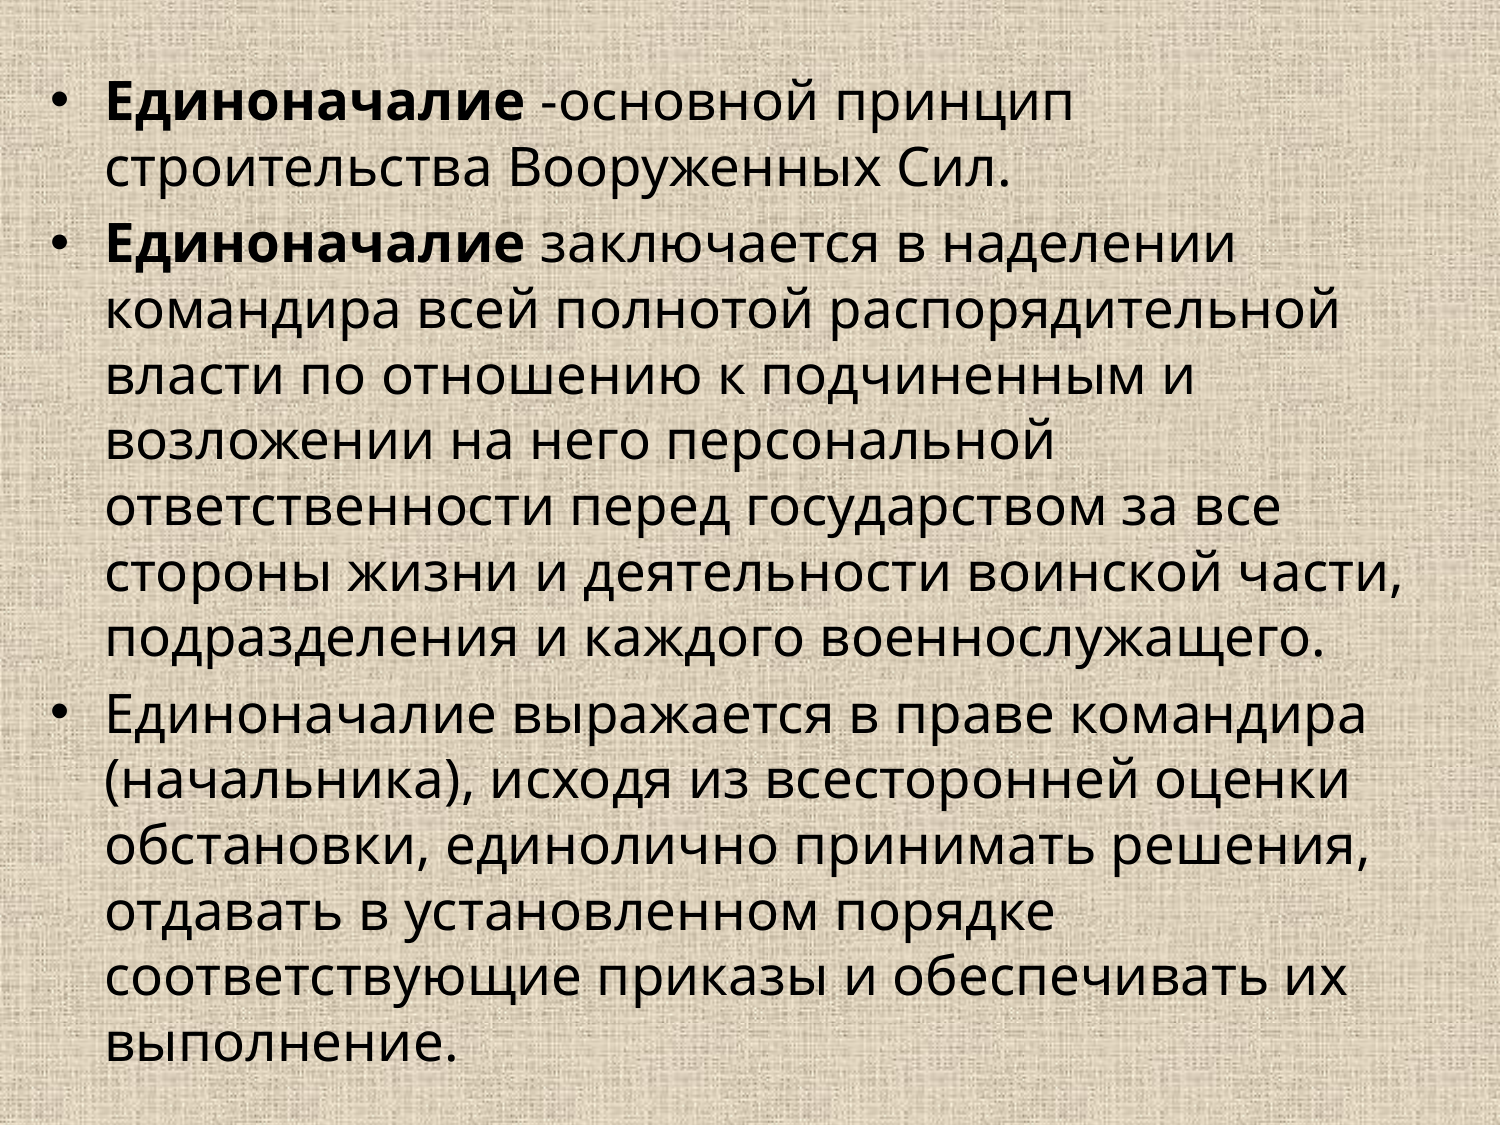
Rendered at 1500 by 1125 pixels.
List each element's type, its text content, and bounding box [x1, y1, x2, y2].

list Единоначалие -основной принцип строительства Вооруженных Сил. Единоначалие заключается в наделении командира всей полнотой распорядительной власти по отношению к подчиненным и возложении на него персональной ответственности перед государством за все стороны жизни и деятельности воинской части, подразделения и каждого военнослужащего. Единоначалие выражается в праве командира (начальника), исходя из всесторонней оценки обстановки, единолично принимать решения, отдавать в установленном порядке соответствующие приказы и обеспечивать их выполнение. [35, 58, 1465, 1090]
picture [0, 0, 1500, 1125]
